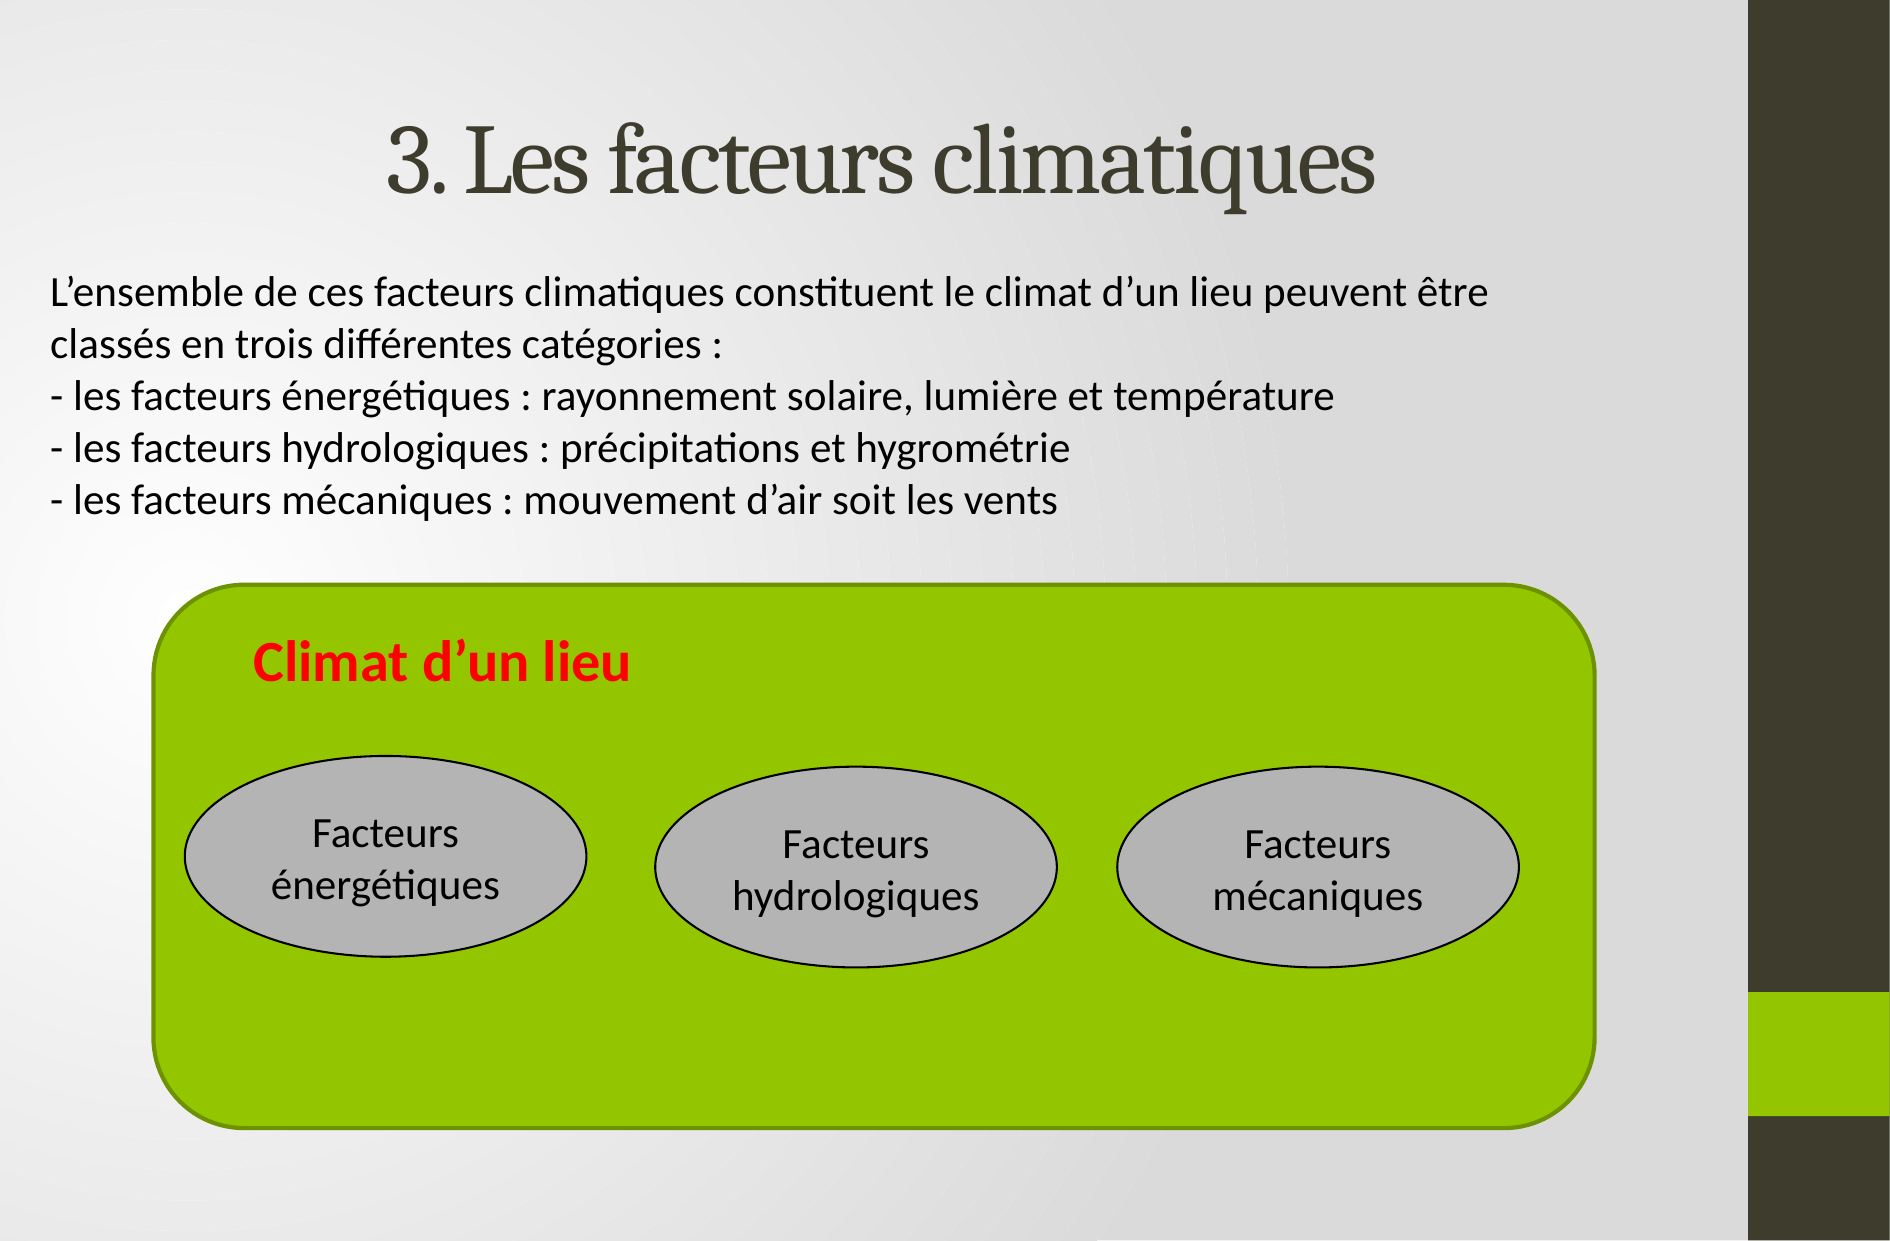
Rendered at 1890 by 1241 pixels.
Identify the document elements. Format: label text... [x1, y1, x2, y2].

text_box L’ensemble de ces facteurs climatiques constituent le climat d’un lieu peuvent être classés en trois différentes catégories : - les facteurs énergétiques : rayonnement solaire, lumière et température - les facteurs hydrologiques : précipitations et hygrométrie - les facteurs mécaniques : mouvement d’air soit les vents [35, 256, 1619, 531]
title 3. Les facteurs climatiques [94, 49, 1670, 257]
text_box Climat d’un lieu [238, 615, 674, 701]
text_box [151, 582, 1597, 1131]
text_box Facteurs mécaniques [1116, 765, 1520, 969]
text_box Facteurs hydrologiques [654, 765, 1058, 969]
text_box Facteurs énergétiques [183, 754, 588, 958]
